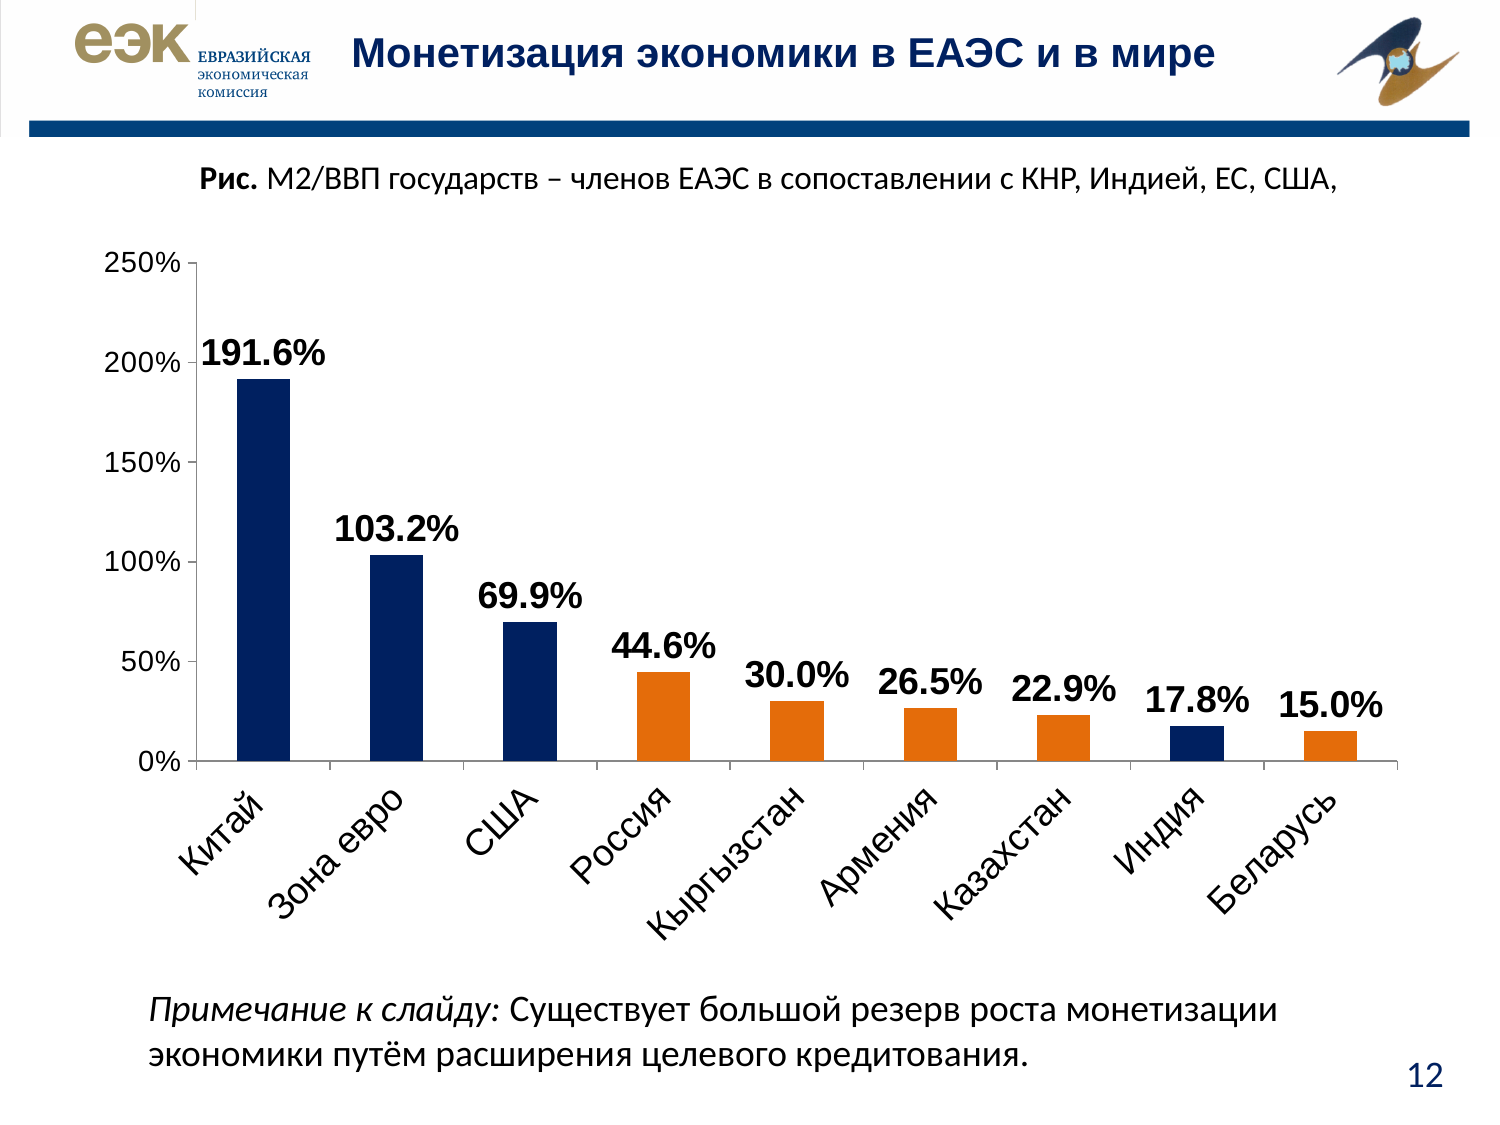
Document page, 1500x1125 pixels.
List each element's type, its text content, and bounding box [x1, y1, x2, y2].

title Монетизация экономики в ЕАЭС и в мире [336, 11, 1329, 90]
text_box Рис. М2/ВВП государств – членов ЕАЭС в сопоставлении с КНР, Индией, ЕС, США, [40, 148, 1499, 204]
chart [76, 231, 1425, 965]
picture [1328, 8, 1471, 114]
text_box Примечание к слайду: Существует большой резерв роста монетизации экономики путём расширения целевого кредитования. [133, 976, 1425, 1081]
slide_number 12 [1074, 1042, 1459, 1103]
